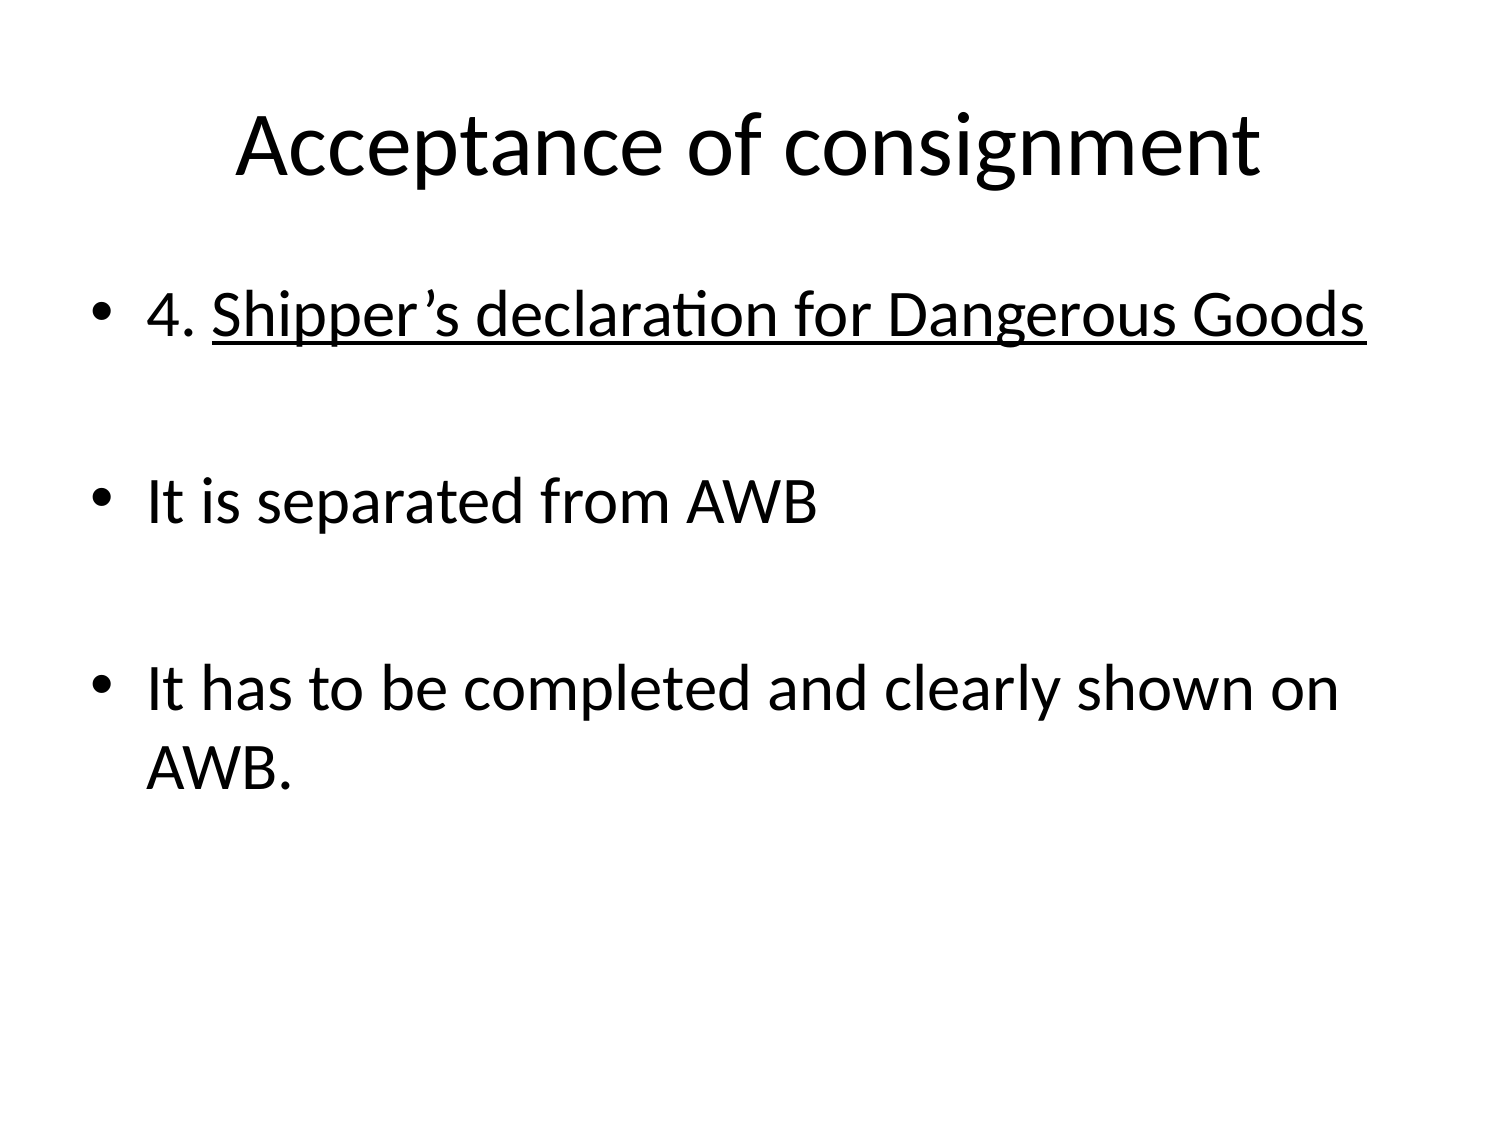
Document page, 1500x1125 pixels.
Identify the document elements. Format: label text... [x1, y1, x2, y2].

list 4. Shipper’s declaration for Dangerous Goods It is separated from AWB It has to be completed and clearly shown on AWB. [75, 262, 1425, 1005]
title Acceptance of consignment [75, 45, 1425, 233]
